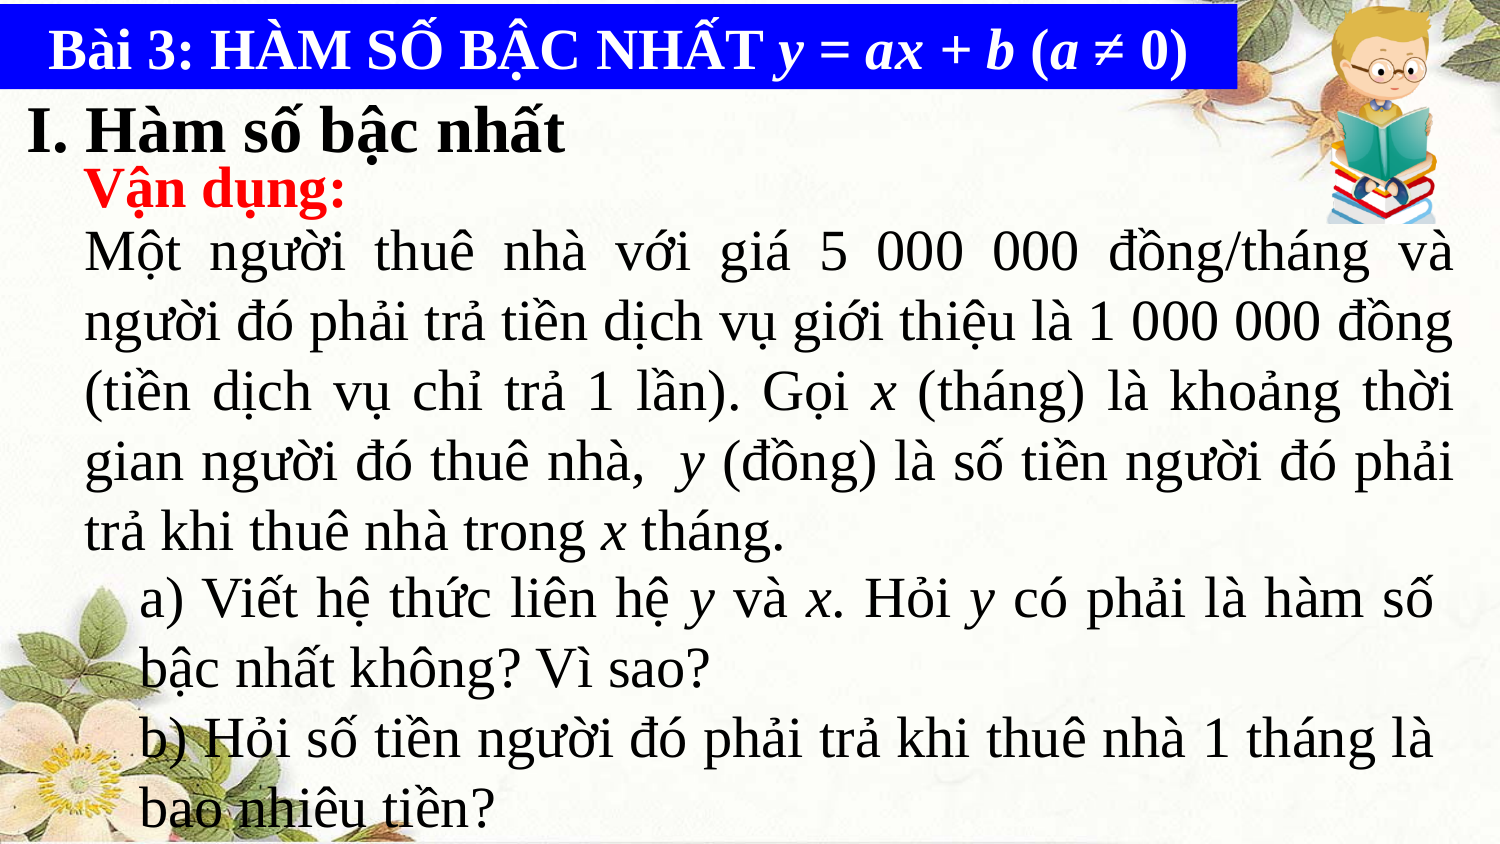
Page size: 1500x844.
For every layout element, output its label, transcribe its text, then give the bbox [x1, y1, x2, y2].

text_box Bài 3: HÀM SỐ BẬC NHẤT y = ax + b (a ≠ 0) [0, 4, 1238, 90]
text_box Vận dụng: [68, 174, 440, 227]
picture [0, 90, 125, 844]
text_box Một người thuê nhà với giá 5 000 000 đồng/tháng và người đó phải trả tiền dịch vụ giới thiệu là 1 000 000 đồng (tiền dịch vụ chỉ trả 1 lần). Gọi x (tháng) là khoảng thời gian người đó thuê nhà, y (đồng) là số tiền người đó phải trả khi thuê nhà trong x tháng. [69, 205, 1470, 640]
picture [0, 0, 1500, 844]
text_box I. Hàm số bậc nhất [11, 90, 582, 174]
text_box a) Viết hệ thức liên hệ y và x. Hỏi y có phải là hàm số bậc nhất không? Vì sao? b) Hỏi số tiền người đó phải trả khi thuê nhà 1 tháng là bao nhiêu tiền? [125, 640, 1450, 844]
